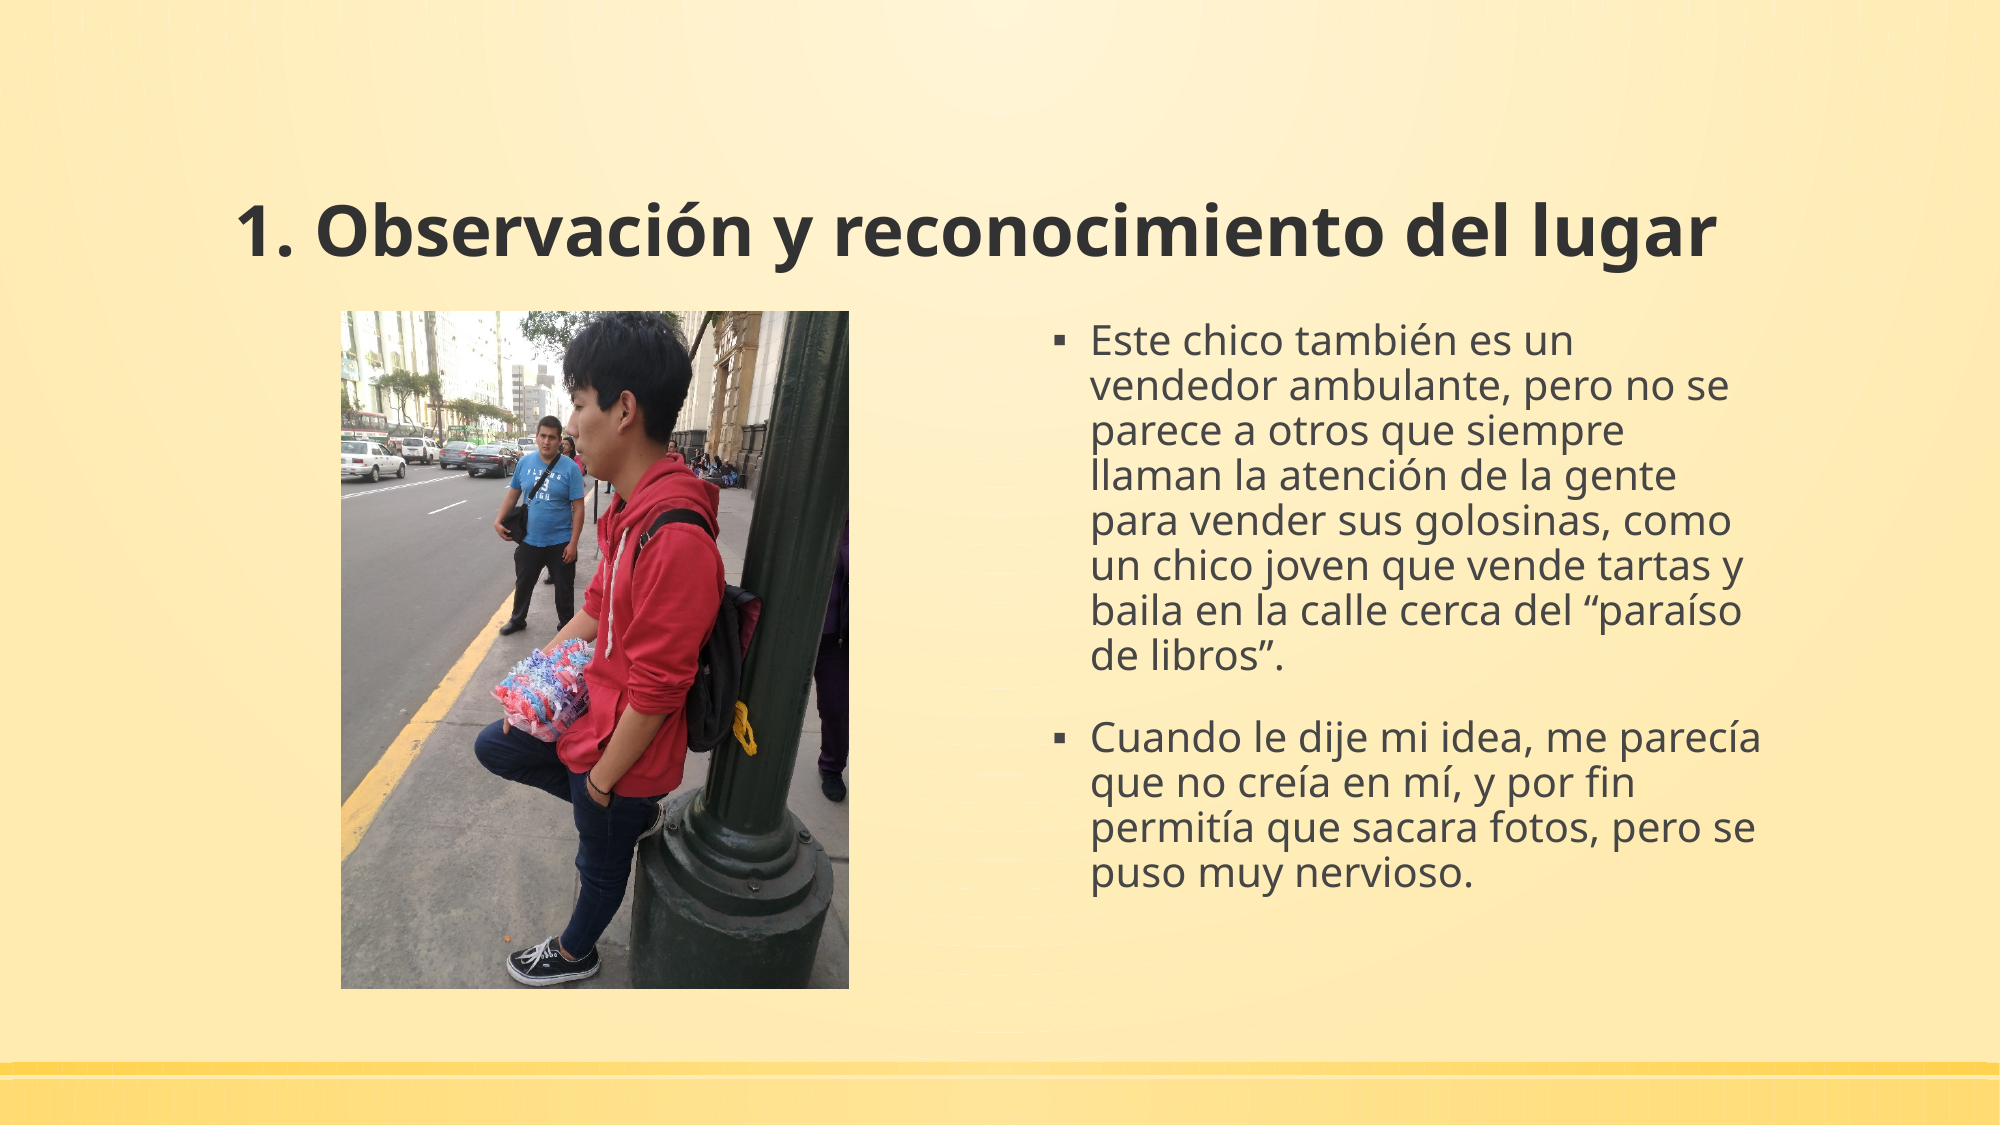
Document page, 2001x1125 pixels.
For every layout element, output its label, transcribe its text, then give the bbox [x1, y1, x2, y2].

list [341, 311, 849, 989]
list Este chico también es un vendedor ambulante, pero no se parece a otros que siempre llaman la atención de la gente para vender sus golosinas, como un chico joven que vende tartas y baila en la calle cerca del “paraíso de libros”. Cuando le dije mi idea, me parecía que no creía en mí, y por fin permitía que sacara fotos, pero se puso muy nervioso. [1029, 311, 1780, 989]
title 1. Observación y reconocimiento del lugar [219, 76, 1780, 279]
